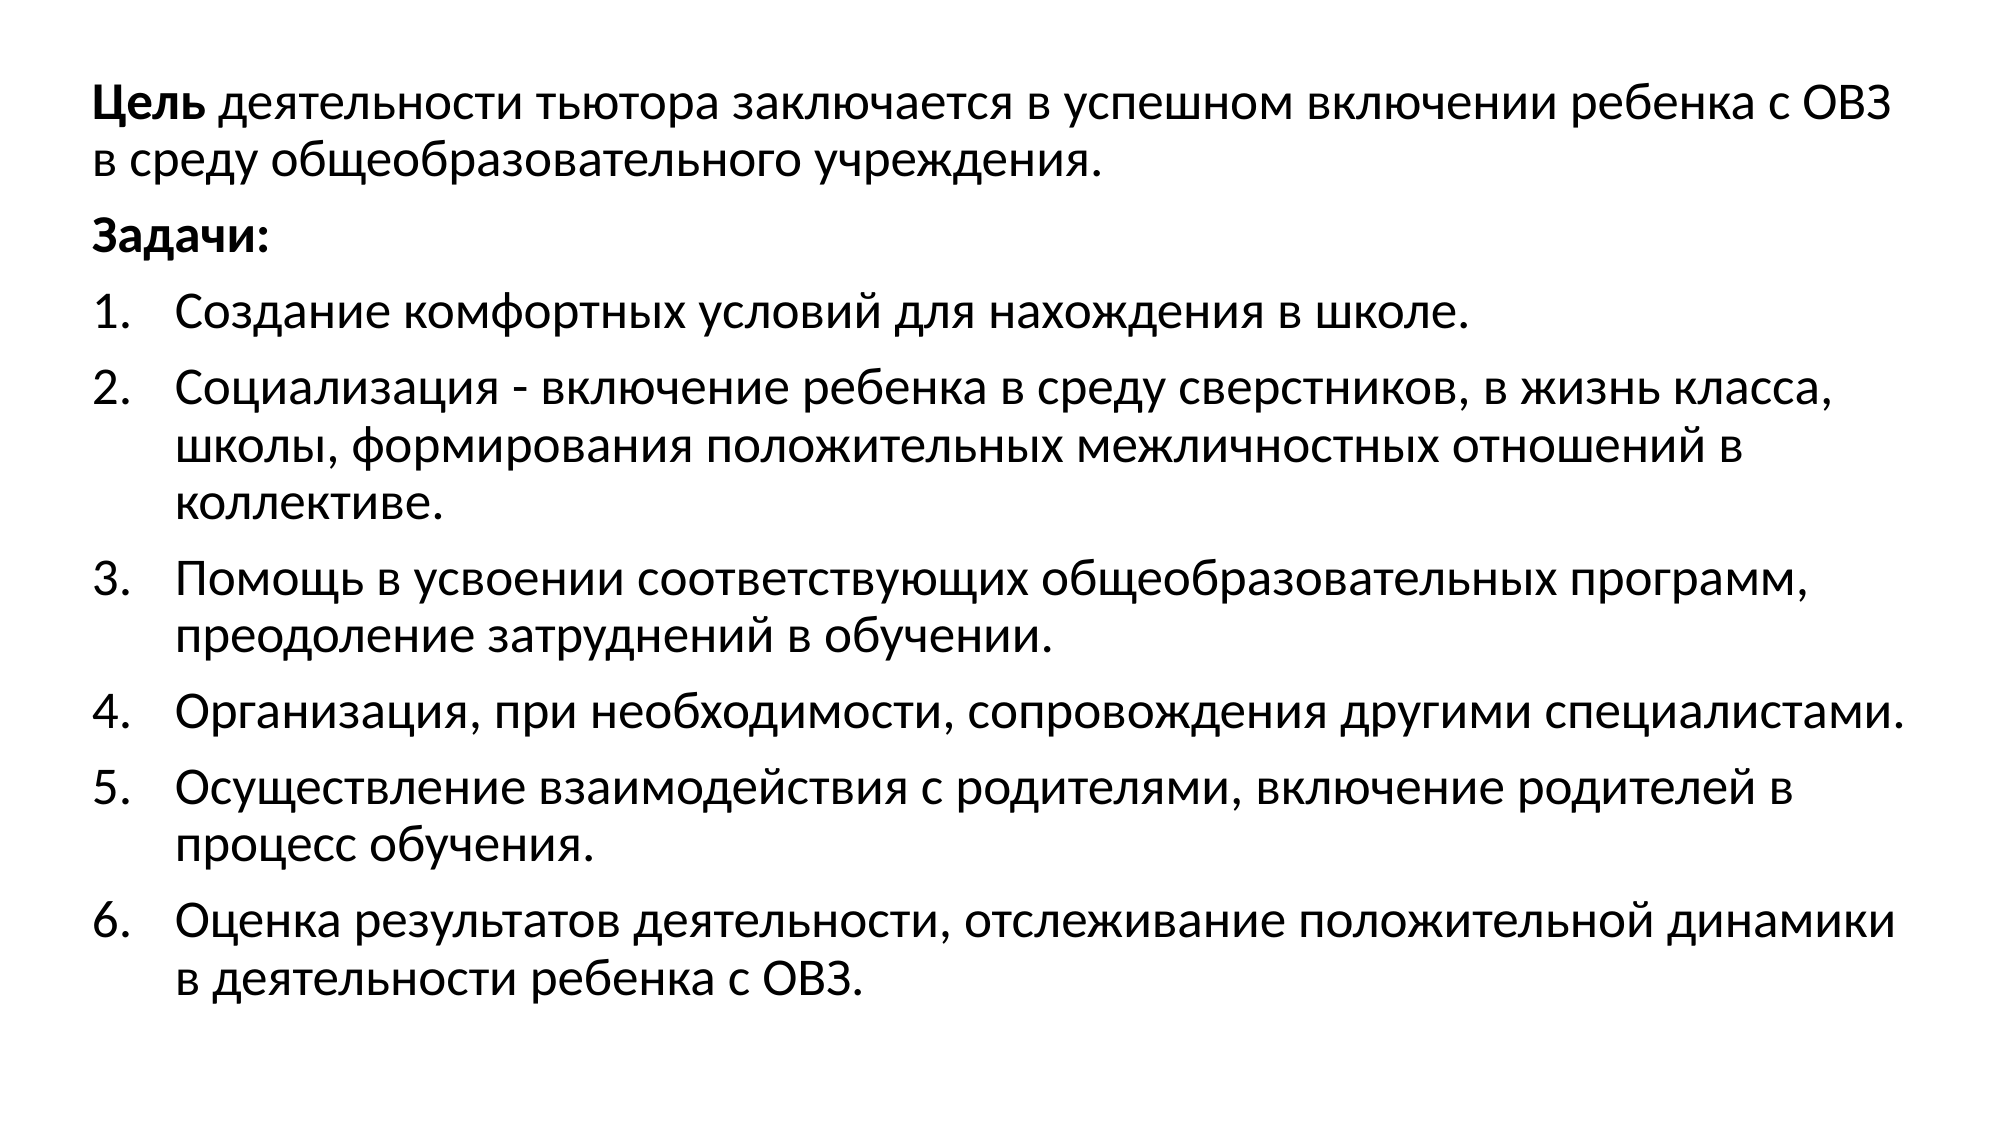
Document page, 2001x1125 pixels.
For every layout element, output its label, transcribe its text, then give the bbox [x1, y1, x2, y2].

list Цель деятельности тьютора заключается в успешном включении ребенка с ОВЗ в среду общеобразовательного учреждения. Задачи: Создание комфортных условий для нахождения в школе. Социализация - включение ребенка в среду сверстников, в жизнь класса, школы, формирования положительных межличностных отношений в коллективе. Помощь в усвоении соответствующих общеобразовательных программ, преодоление затруднений в обучении. Организация, при необходимости, сопровождения другими специалистами. Осуществление взаимодействия с родителями, включение родителей в процесс обучения. Оценка результатов деятельности, отслеживание положительной динамики в деятельности ребенка с ОВЗ. [76, 66, 1933, 1079]
